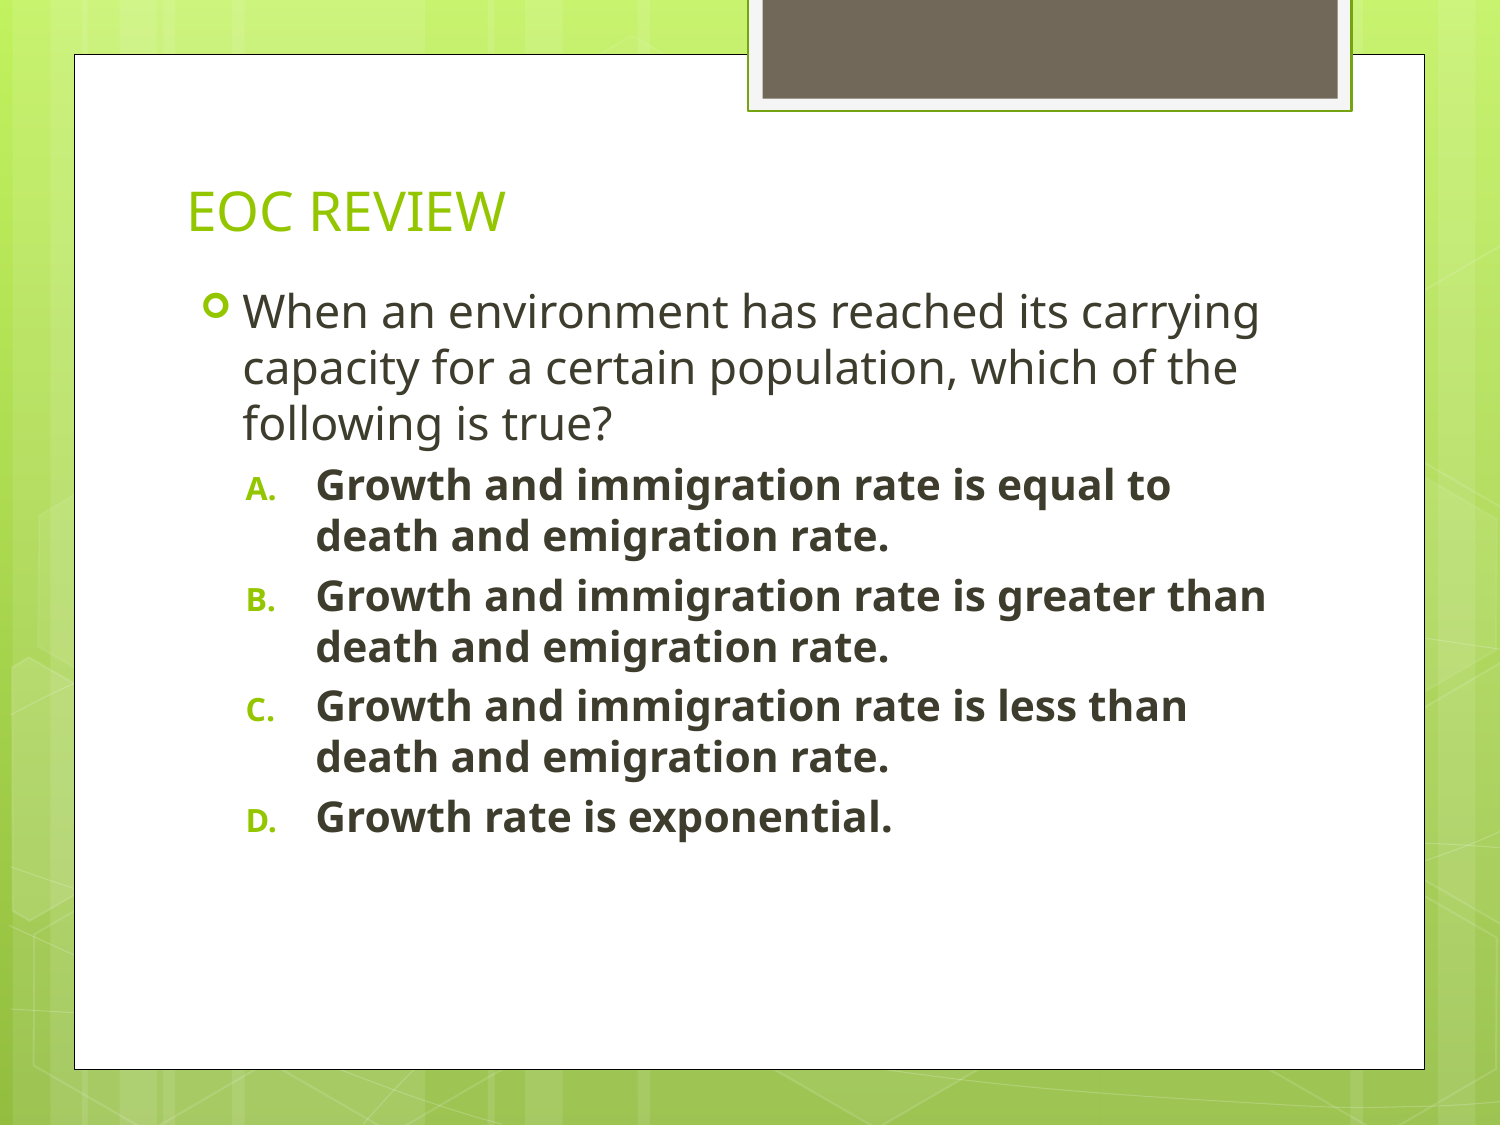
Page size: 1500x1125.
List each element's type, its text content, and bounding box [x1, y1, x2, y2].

title EOC REVIEW [171, 168, 1324, 250]
list When an environment has reached its carrying capacity for a certain population, which of the following is true? Growth and immigration rate is equal to death and emigration rate. Growth and immigration rate is greater than death and emigration rate. Growth and immigration rate is less than death and emigration rate. Growth rate is exponential. [174, 275, 1287, 851]
